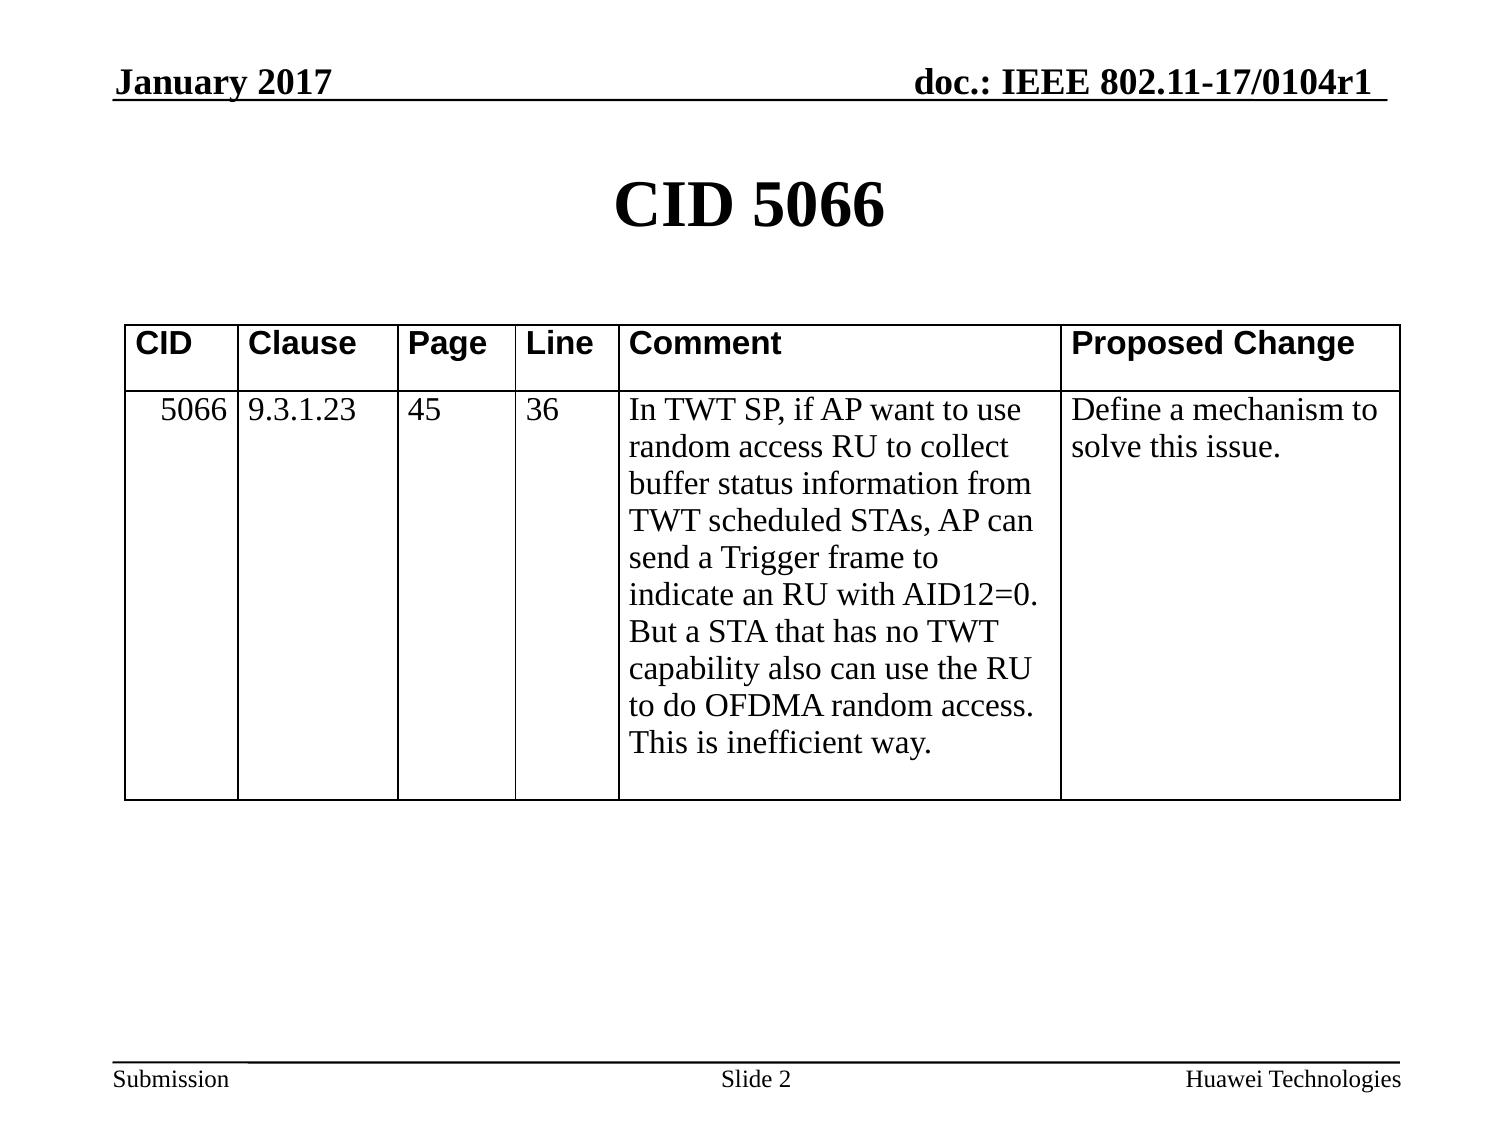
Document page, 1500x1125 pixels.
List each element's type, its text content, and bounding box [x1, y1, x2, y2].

table_header Clause [239, 326, 397, 390]
table_cell 45 [399, 392, 515, 799]
title CID 5066 [112, 112, 1388, 288]
footer Huawei Technologies [949, 1061, 1402, 1093]
table_cell 9.3.1.23 [239, 392, 397, 799]
slide_number Slide 2 [712, 1061, 800, 1093]
table_header Comment [620, 326, 1060, 390]
table_header Page [399, 326, 515, 390]
table_cell 36 [516, 392, 618, 799]
table_header Line [516, 326, 618, 390]
table_cell In TWT SP, if AP want to use random access RU to collect buffer status information from TWT scheduled STAs, AP can send a Trigger frame to indicate an RU with AID12=0. But a STA that has no TWT capability also can use the RU to do OFDMA random access. This is inefficient way. [620, 392, 1060, 799]
table_header CID [126, 326, 237, 390]
table_header Proposed Change [1062, 326, 1399, 390]
table_cell 5066 [126, 392, 237, 799]
table_cell Define a mechanism to solve this issue. [1062, 392, 1399, 799]
